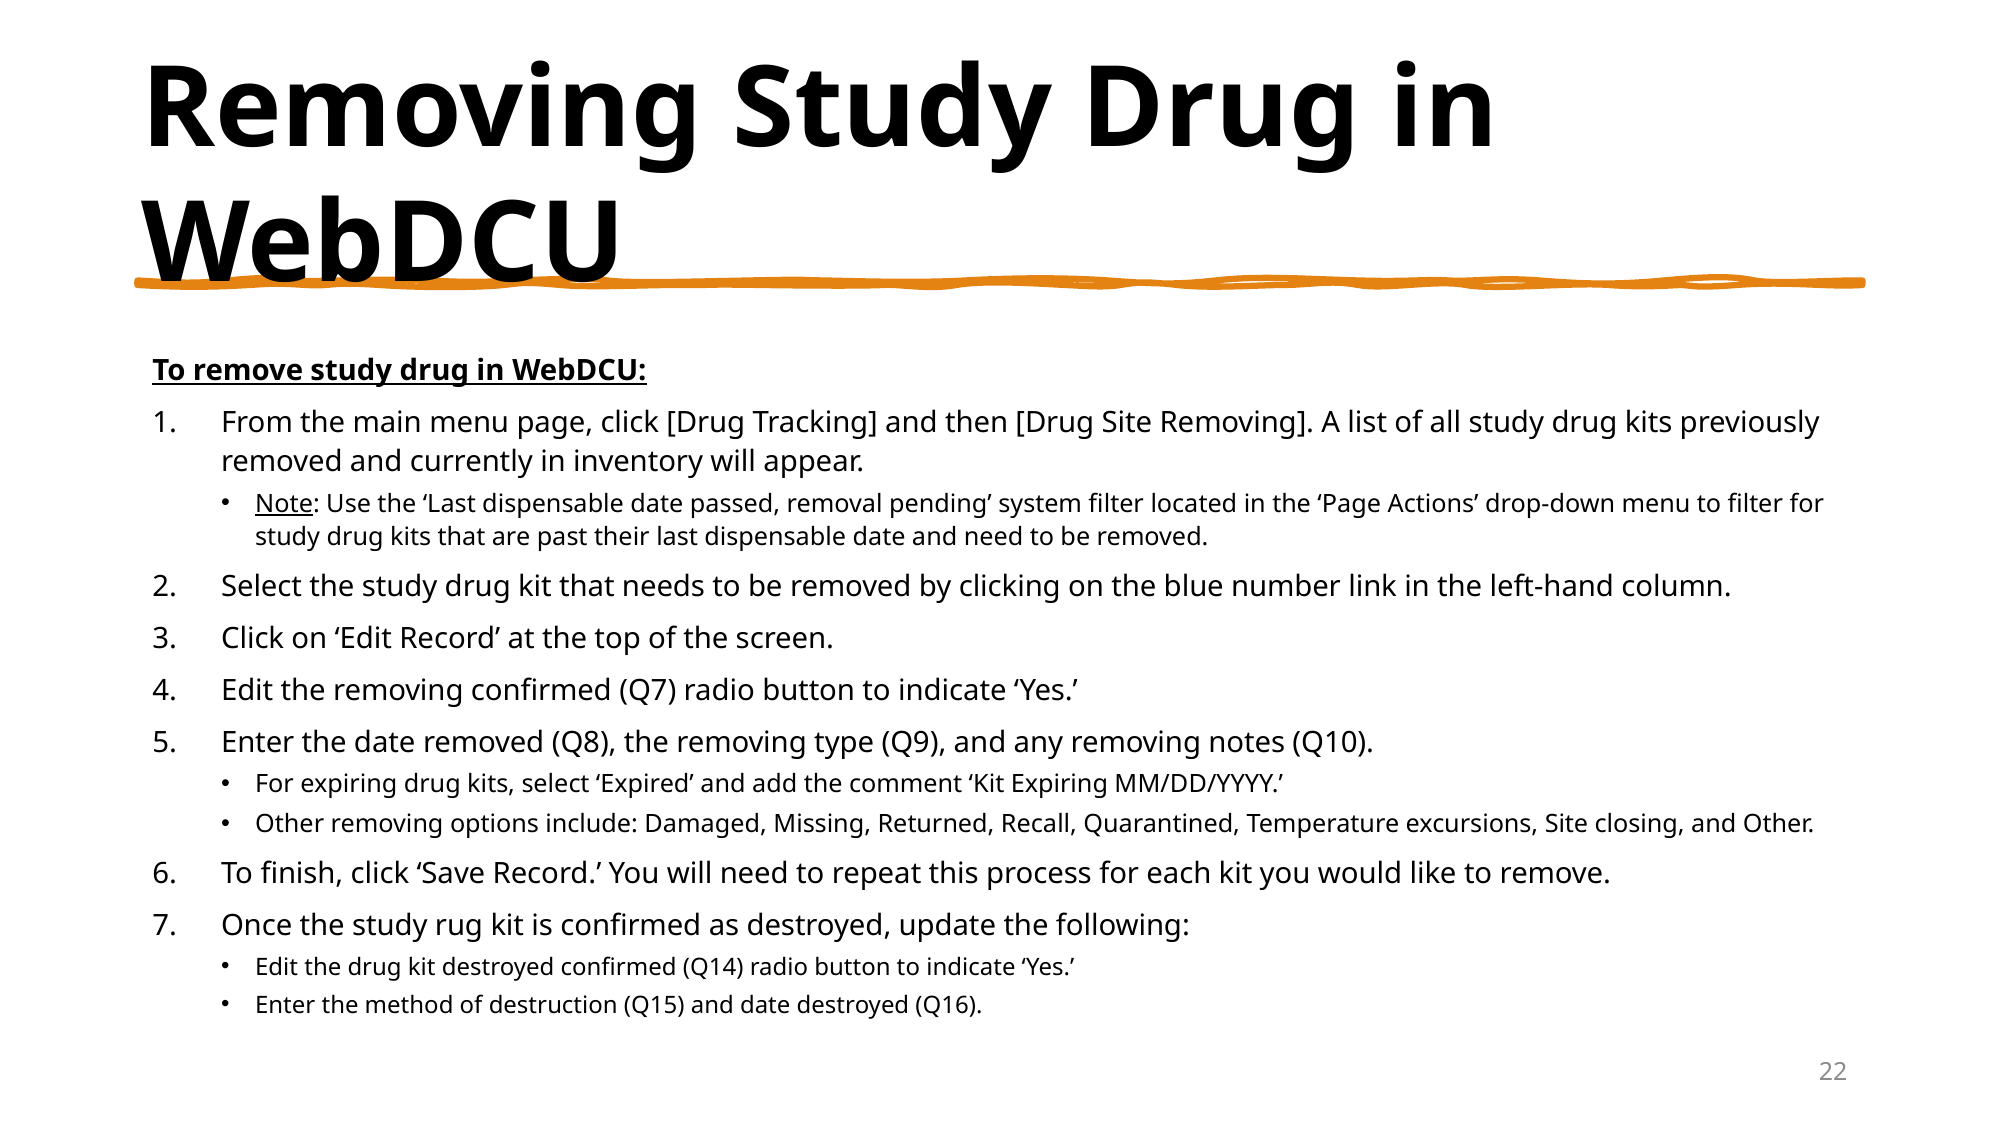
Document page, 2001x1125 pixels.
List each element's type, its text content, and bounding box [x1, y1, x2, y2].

slide_number 22 [1412, 1042, 1863, 1103]
title Removing Study Drug in WebDCU [126, 59, 1851, 278]
list To remove study drug in WebDCU: From the main menu page, click [Drug Tracking] and then [Drug Site Removing]. A list of all study drug kits previously removed and currently in inventory will appear. Note: Use the ‘Last dispensable date passed, removal pending’ system filter located in the ‘Page Actions’ drop-down menu to filter for study drug kits that are past their last dispensable date and need to be removed. Select the study drug kit that needs to be removed by clicking on the blue number link in the left-hand column. Click on ‘Edit Record’ at the top of the screen. Edit the removing confirmed (Q7) radio button to indicate ‘Yes.’ Enter the date removed (Q8), the removing type (Q9), and any removing notes (Q10). For expiring drug kits, select ‘Expired’ and add the comment ‘Kit Expiring MM/DD/YYYY.’ Other removing options include: Damaged, Missing, Returned, Recall, Quarantined, Temperature excursions, Site closing, and Other. To finish, click ‘Save Record.’ You will need to repeat this process for each kit you would like to remove. Once the study rug kit is confirmed as destroyed, update the following: Edit the drug kit destroyed confirmed (Q14) radio button to indicate ‘Yes.’ Enter the method of destruction (Q15) and date destroyed (Q16). [137, 340, 1863, 1053]
